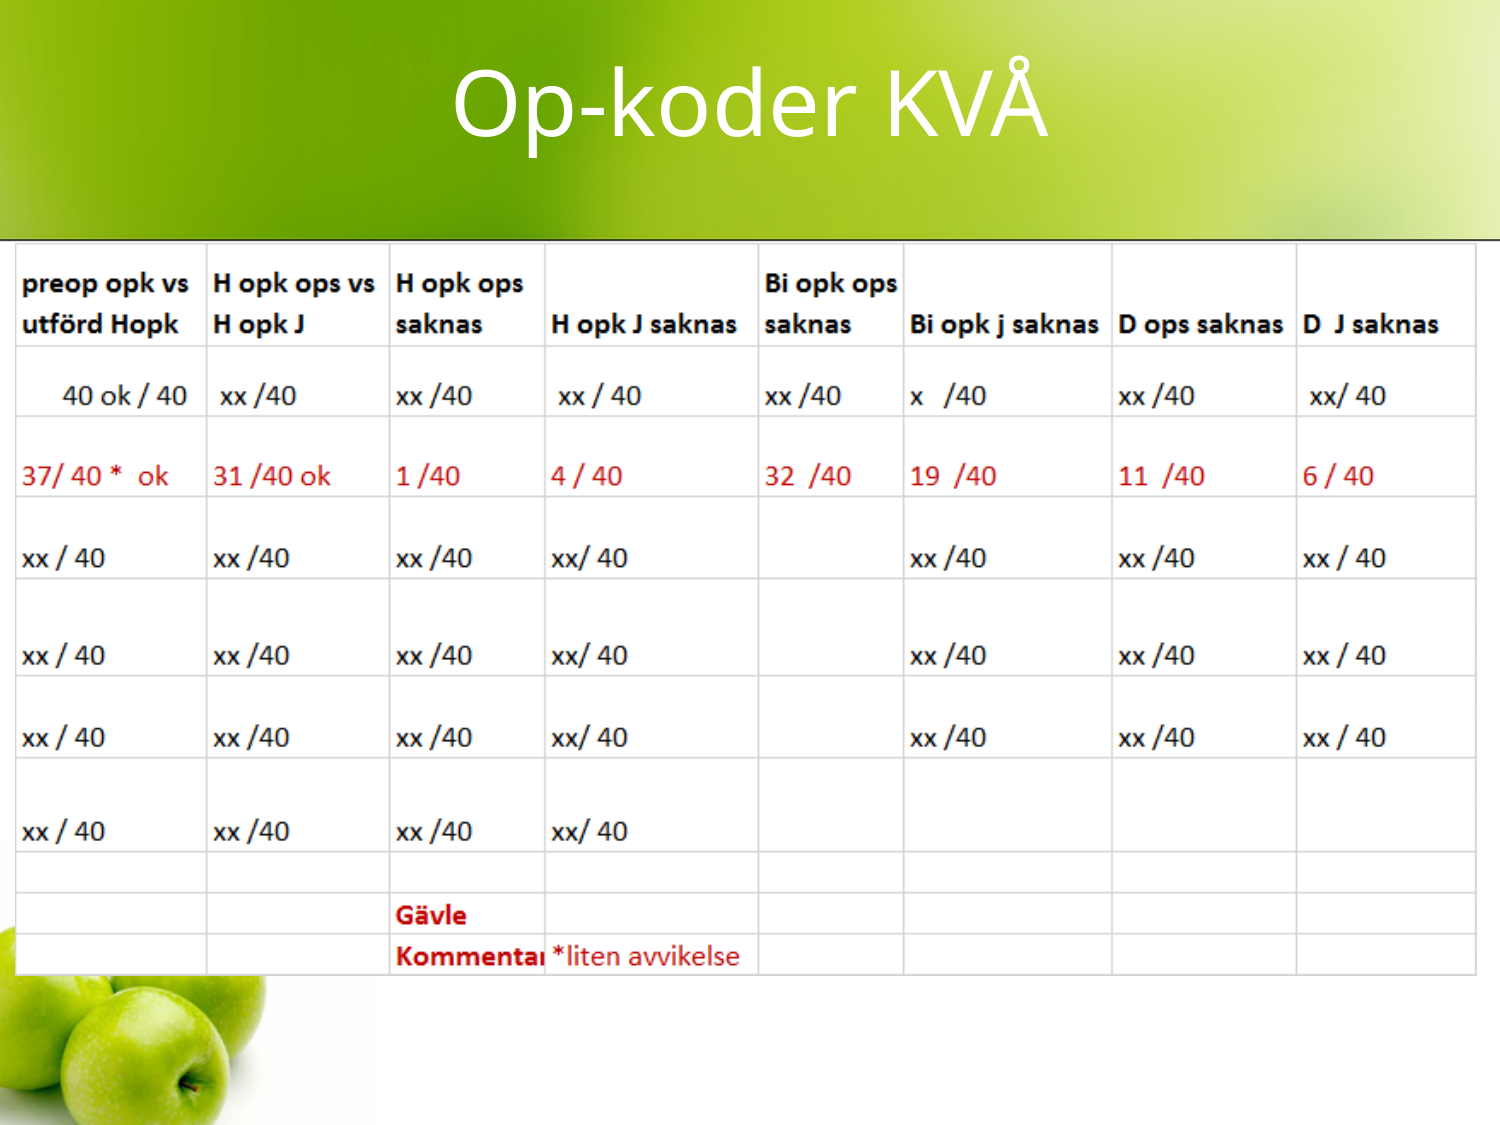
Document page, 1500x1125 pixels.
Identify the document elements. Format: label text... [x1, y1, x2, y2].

picture [0, 0, 1500, 1125]
title Op-koder KVÅ [62, 24, 1438, 176]
